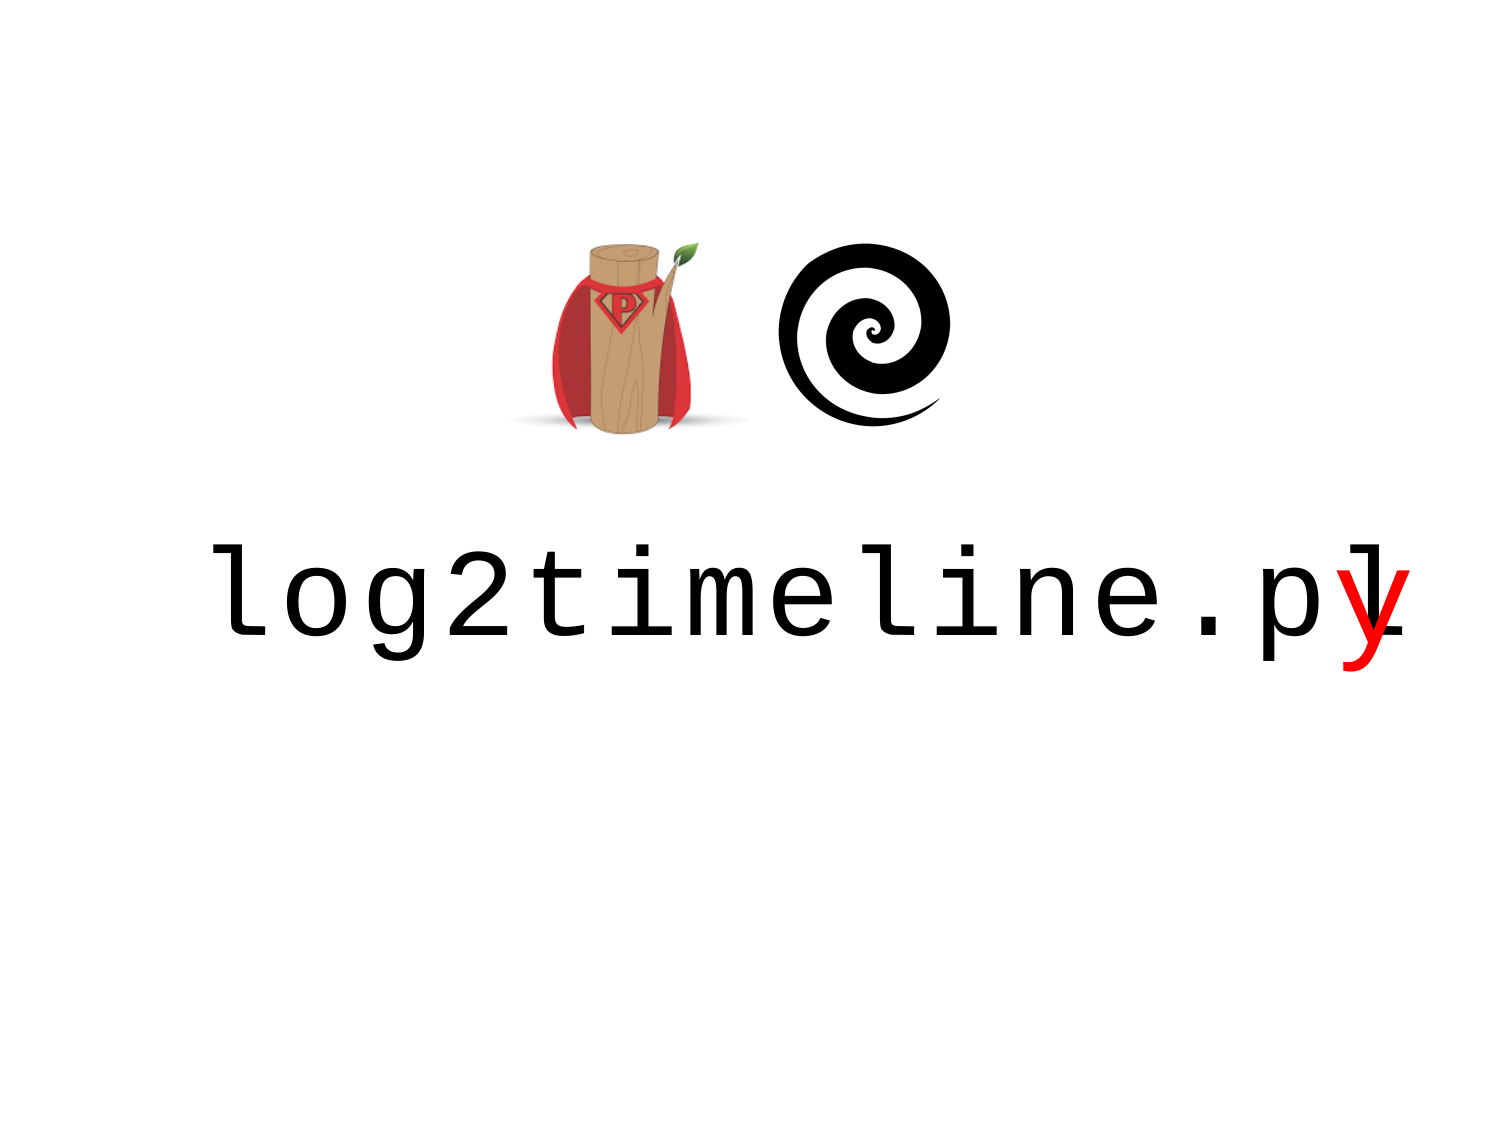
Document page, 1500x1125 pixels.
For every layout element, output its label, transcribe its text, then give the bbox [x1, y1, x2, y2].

picture [773, 231, 971, 429]
picture [501, 219, 754, 472]
text_box log2timeline.pl [182, 503, 1435, 716]
text_box [734, 486, 766, 639]
text_box y [1316, 498, 1428, 679]
